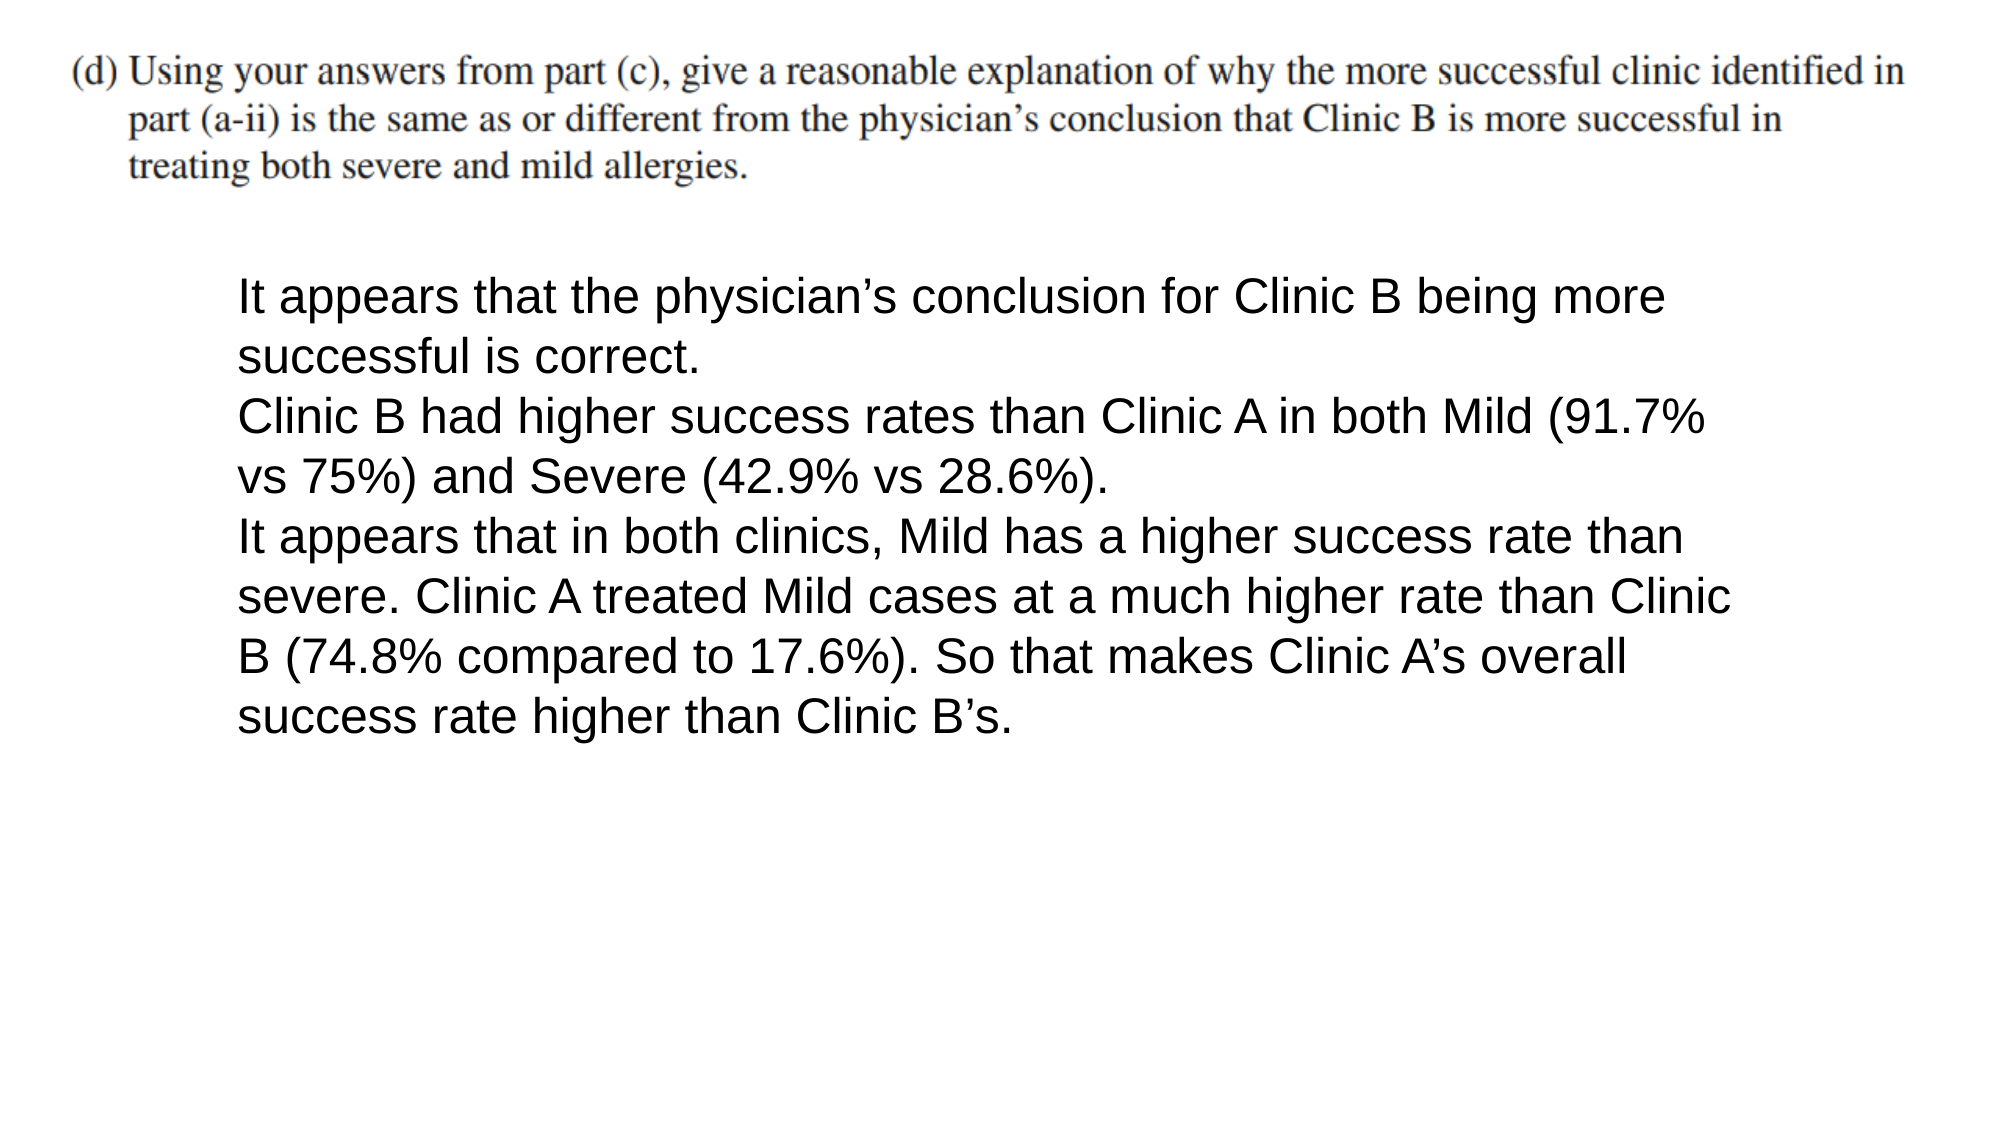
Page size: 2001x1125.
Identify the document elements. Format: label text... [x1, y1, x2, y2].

picture [54, 31, 1926, 227]
text_box It appears that the physician’s conclusion for Clinic B being more successful is correct. Clinic B had higher success rates than Clinic A in both Mild (91.7% vs 75%) and Severe (42.9% vs 28.6%). It appears that in both clinics, Mild has a higher success rate than severe. Clinic A treated Mild cases at a much higher rate than Clinic B (74.8% compared to 17.6%). So that makes Clinic A’s overall success rate higher than Clinic B’s. [222, 256, 1760, 752]
